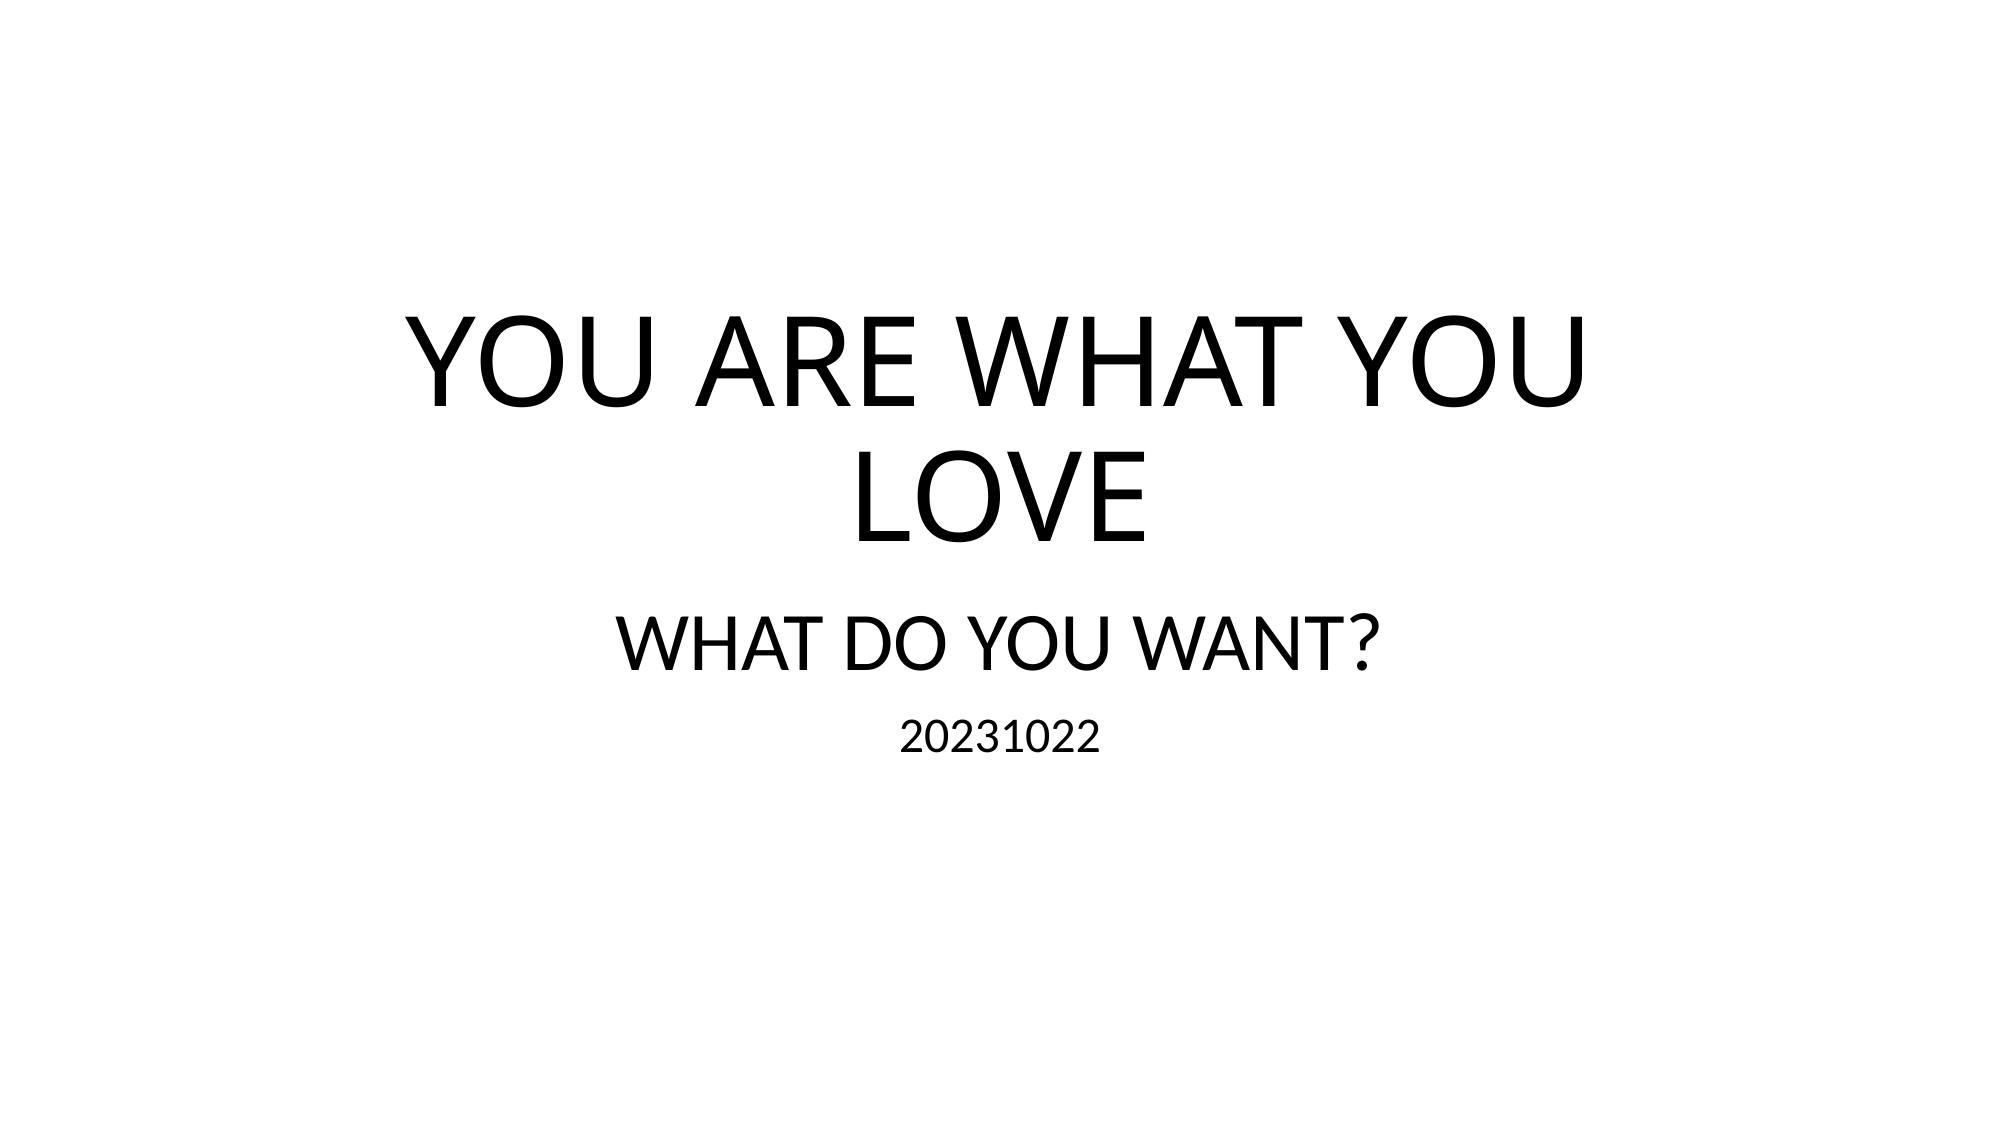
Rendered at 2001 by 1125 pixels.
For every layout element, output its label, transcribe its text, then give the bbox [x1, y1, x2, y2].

subtitle WHAT DO YOU WANT? 20231022 [249, 590, 1750, 863]
title YOU ARE WHAT YOU LOVE [249, 184, 1750, 576]
